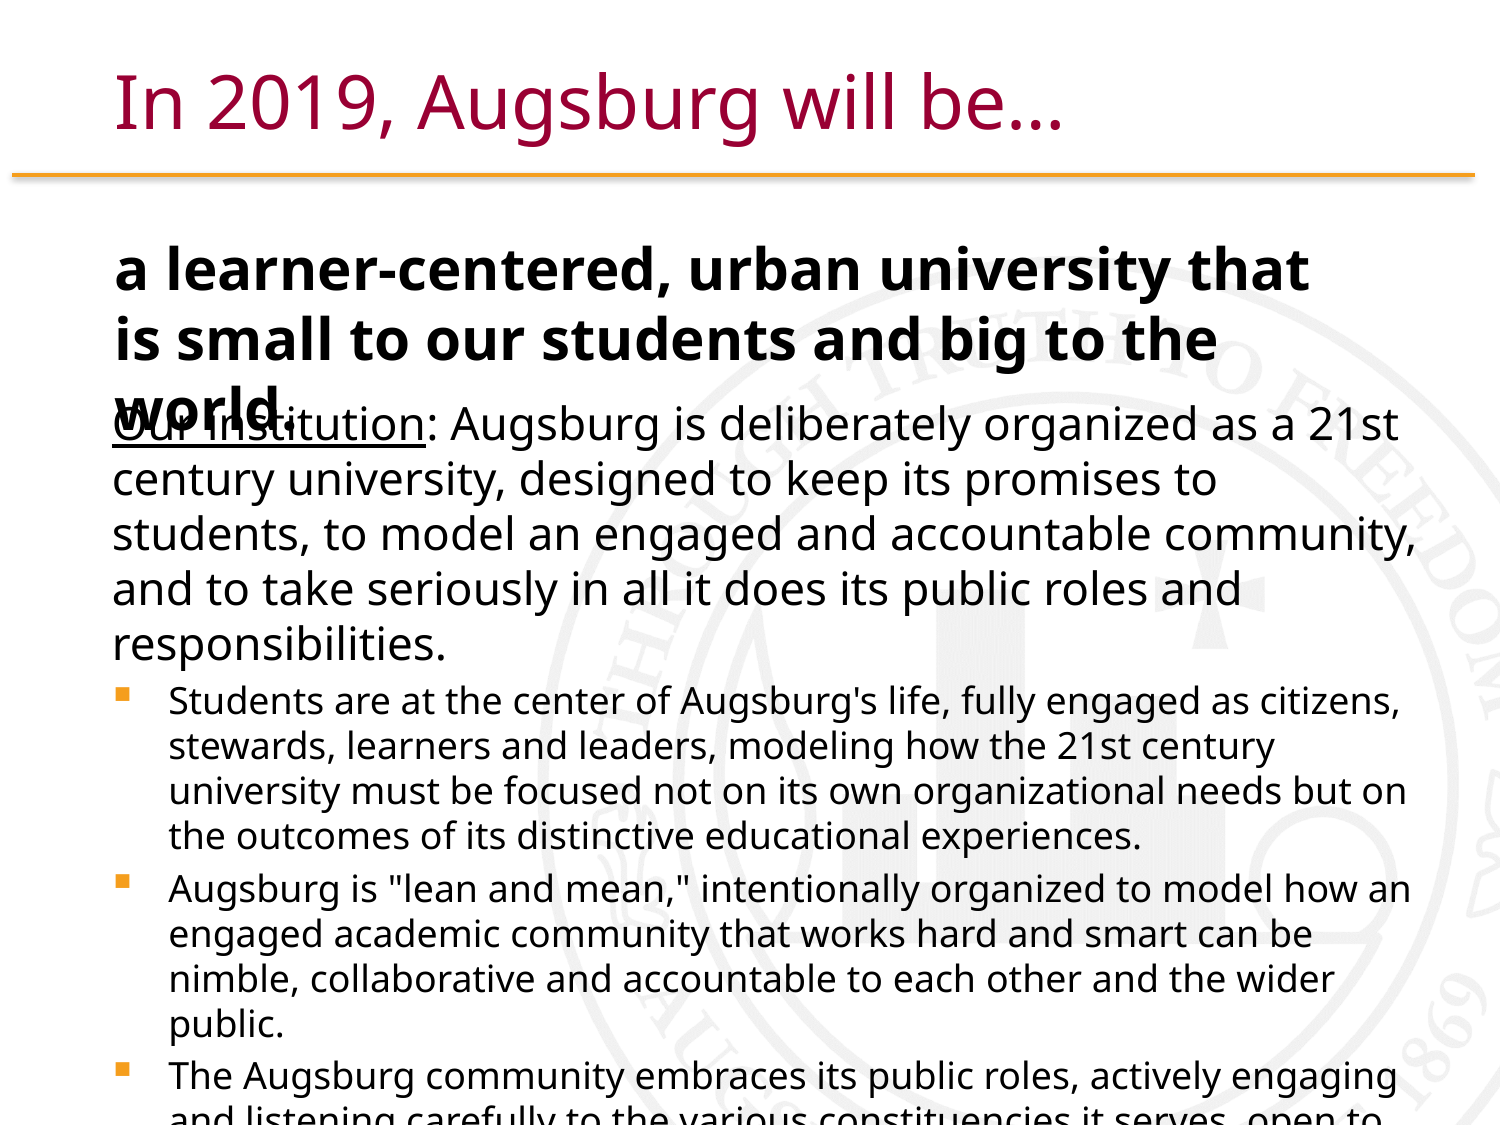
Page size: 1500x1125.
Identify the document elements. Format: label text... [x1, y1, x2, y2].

list a learner-centered, urban university that is small to our students and big to the world. [99, 224, 1375, 387]
title In 2019, Augsburg will be… [99, 24, 1438, 175]
text_box Our institution: Augsburg is deliberately organized as a 21st century university, designed to keep its promises to students, to model an engaged and accountable community, and to take seriously in all it does its public roles and responsibilities. Students are at the center of Augsburg's life, fully engaged as citizens, stewards, learners and leaders, modeling how the 21st century university must be focused not on its own organizational needs but on the outcomes of its distinctive educational experiences. Augsburg is "lean and mean," intentionally organized to model how an engaged academic community that works hard and smart can be nimble, collaborative and accountable to each other and the wider public. The Augsburg community embraces its public roles, actively engaging and listening carefully to the various constituencies it serves, open to changing how it does its work, and willing to stand up for its values in the public sphere. [96, 387, 1438, 1013]
picture [537, 256, 1500, 1125]
